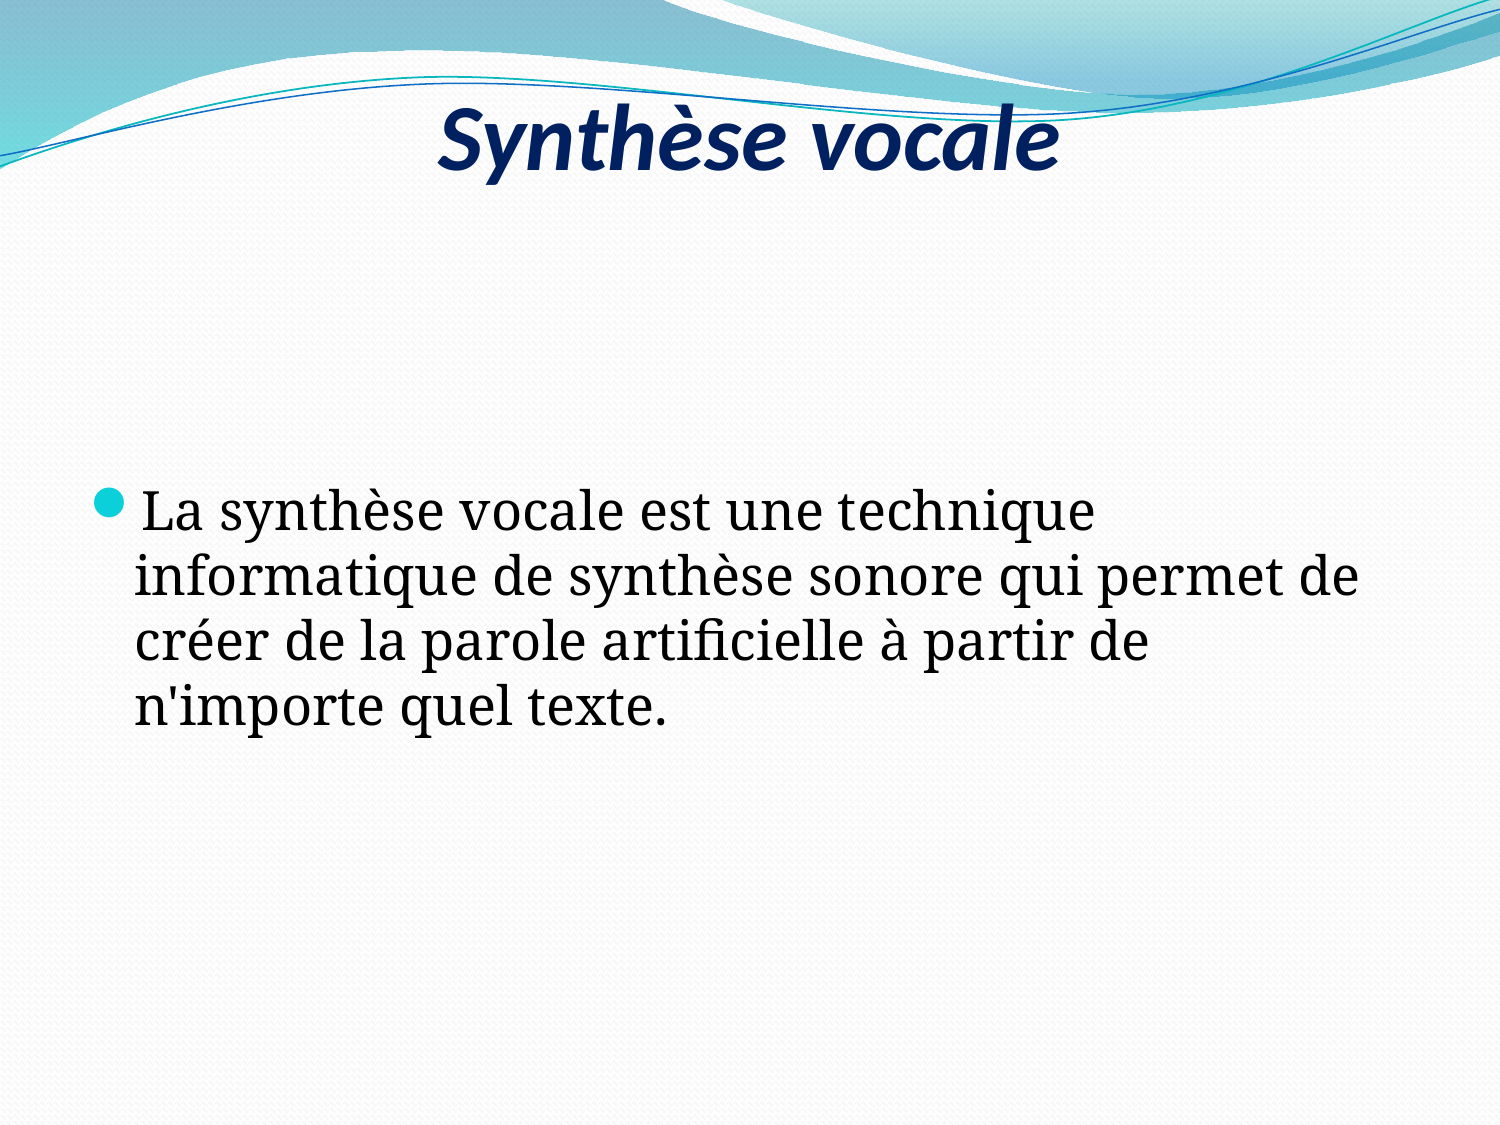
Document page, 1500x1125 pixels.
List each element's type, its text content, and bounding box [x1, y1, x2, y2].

list La synthèse vocale est une technique informatique de synthèse sonore qui permet de créer de la parole artificielle à partir de n'importe quel texte. [75, 317, 1425, 1038]
title Synthèse vocale [75, 66, 1425, 303]
